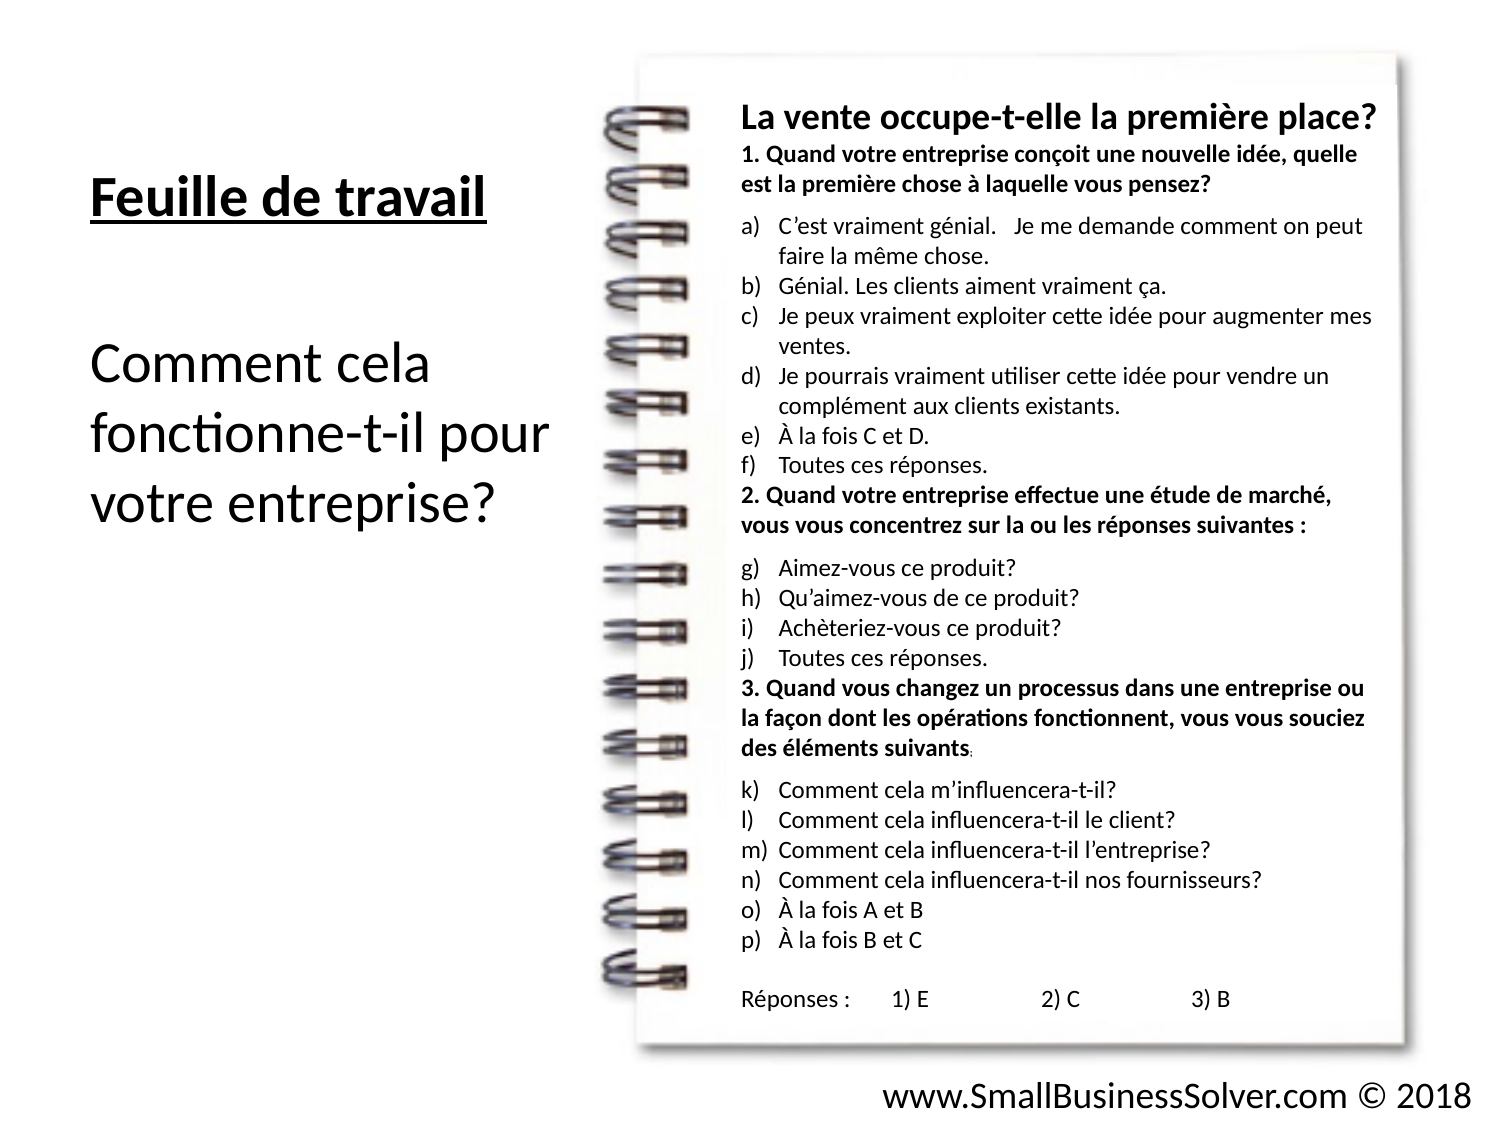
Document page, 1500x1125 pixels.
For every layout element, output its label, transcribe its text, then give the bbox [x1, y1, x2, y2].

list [548, 31, 1448, 1077]
title Feuille de travail [75, 44, 543, 235]
text_box www.SmallBusinessSolver.com © 2018 [867, 1063, 1488, 1123]
list Comment cela fonctionne-t-il pour votre entreprise? [75, 235, 543, 1005]
